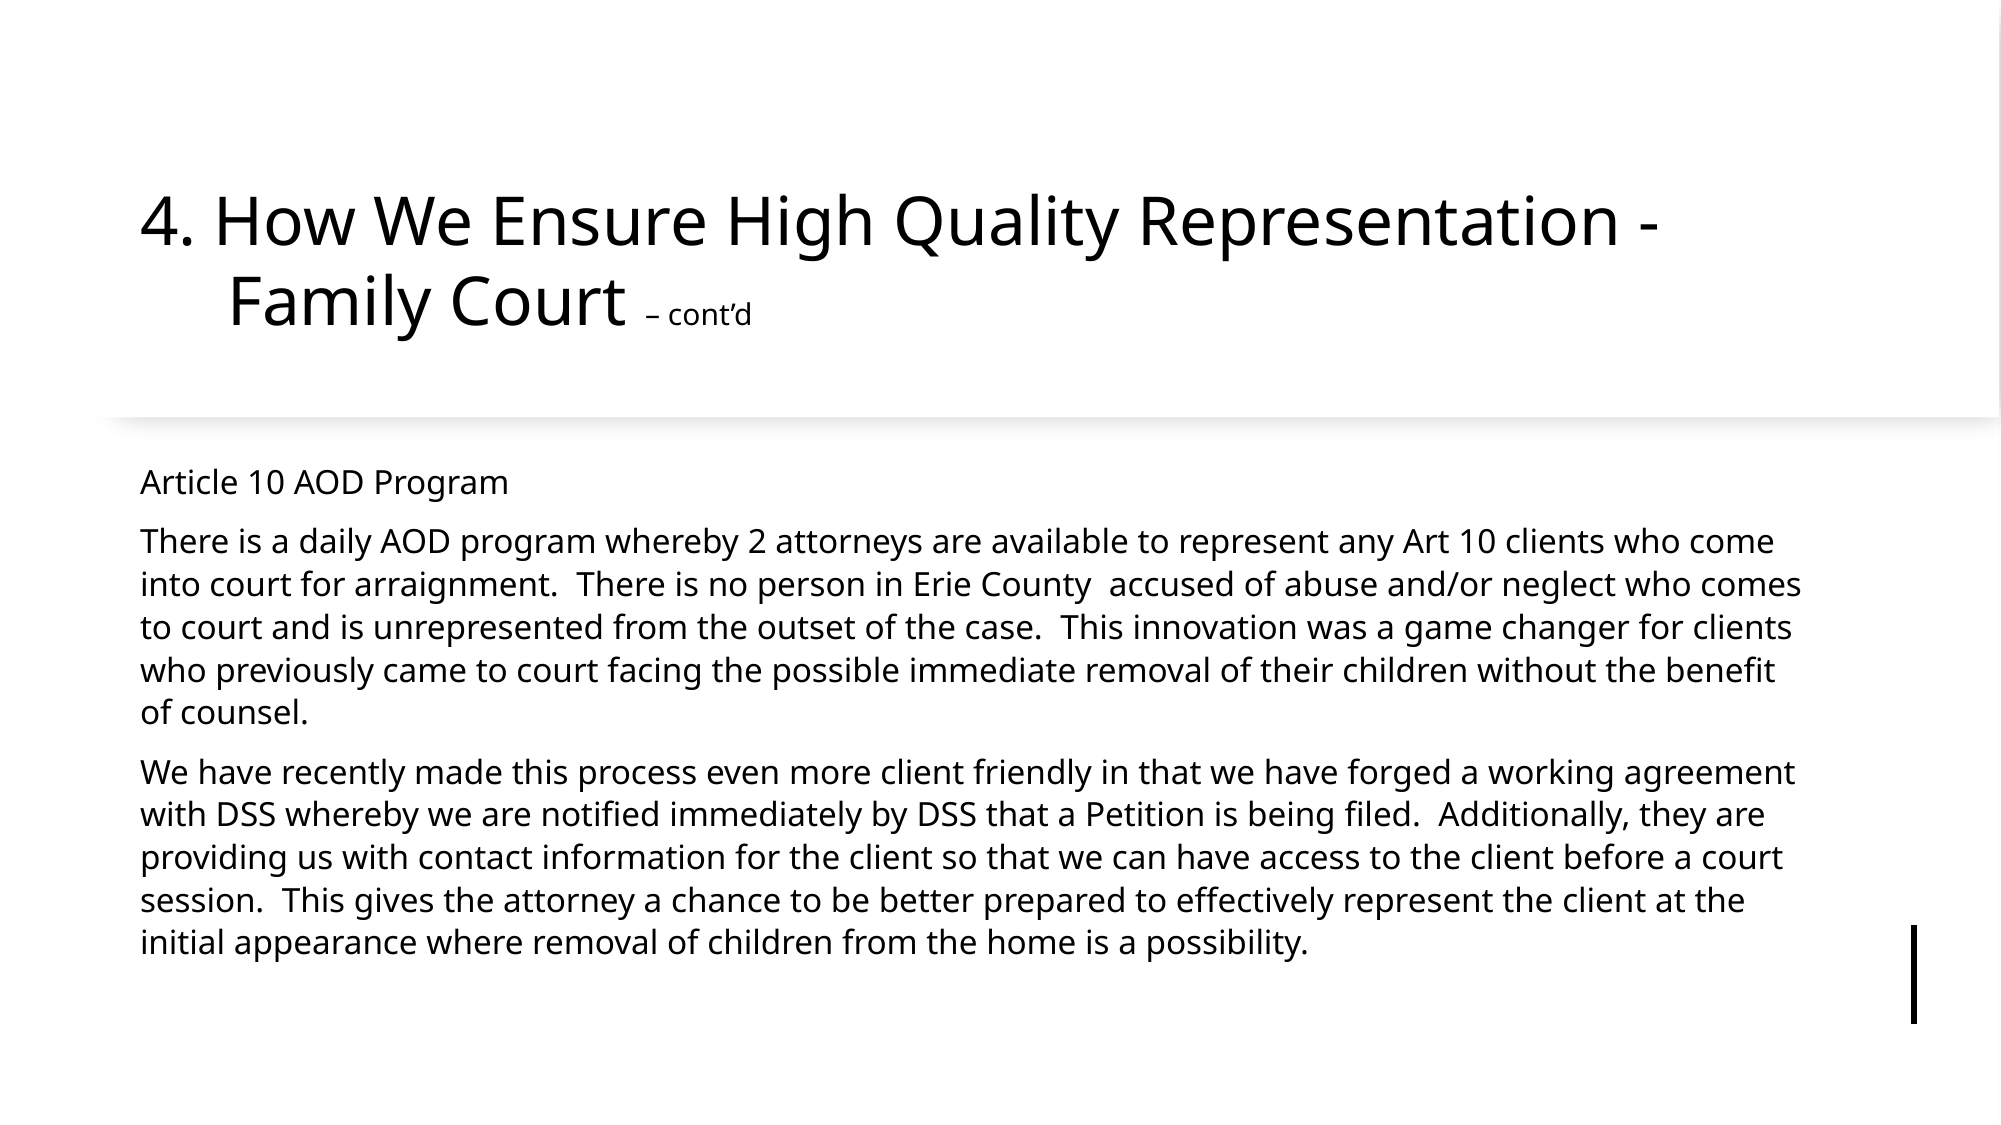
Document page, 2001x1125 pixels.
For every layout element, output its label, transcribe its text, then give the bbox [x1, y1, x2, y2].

title 4. How We Ensure High Quality Representation - Family Court – cont’d [124, 140, 1828, 376]
list Article 10 AOD Program There is a daily AOD program whereby 2 attorneys are available to represent any Art 10 clients who come into court for arraignment. There is no person in Erie County accused of abuse and/or neglect who comes to court and is unrepresented from the outset of the case. This innovation was a game changer for clients who previously came to court facing the possible immediate removal of their children without the benefit of counsel. We have recently made this process even more client friendly in that we have forged a working agreement with DSS whereby we are notified immediately by DSS that a Petition is being filed. Additionally, they are providing us with contact information for the client so that we can have access to the client before a court session. This gives the attorney a chance to be better prepared to effectively represent the client at the initial appearance where removal of children from the home is a possibility. [124, 451, 1828, 987]
